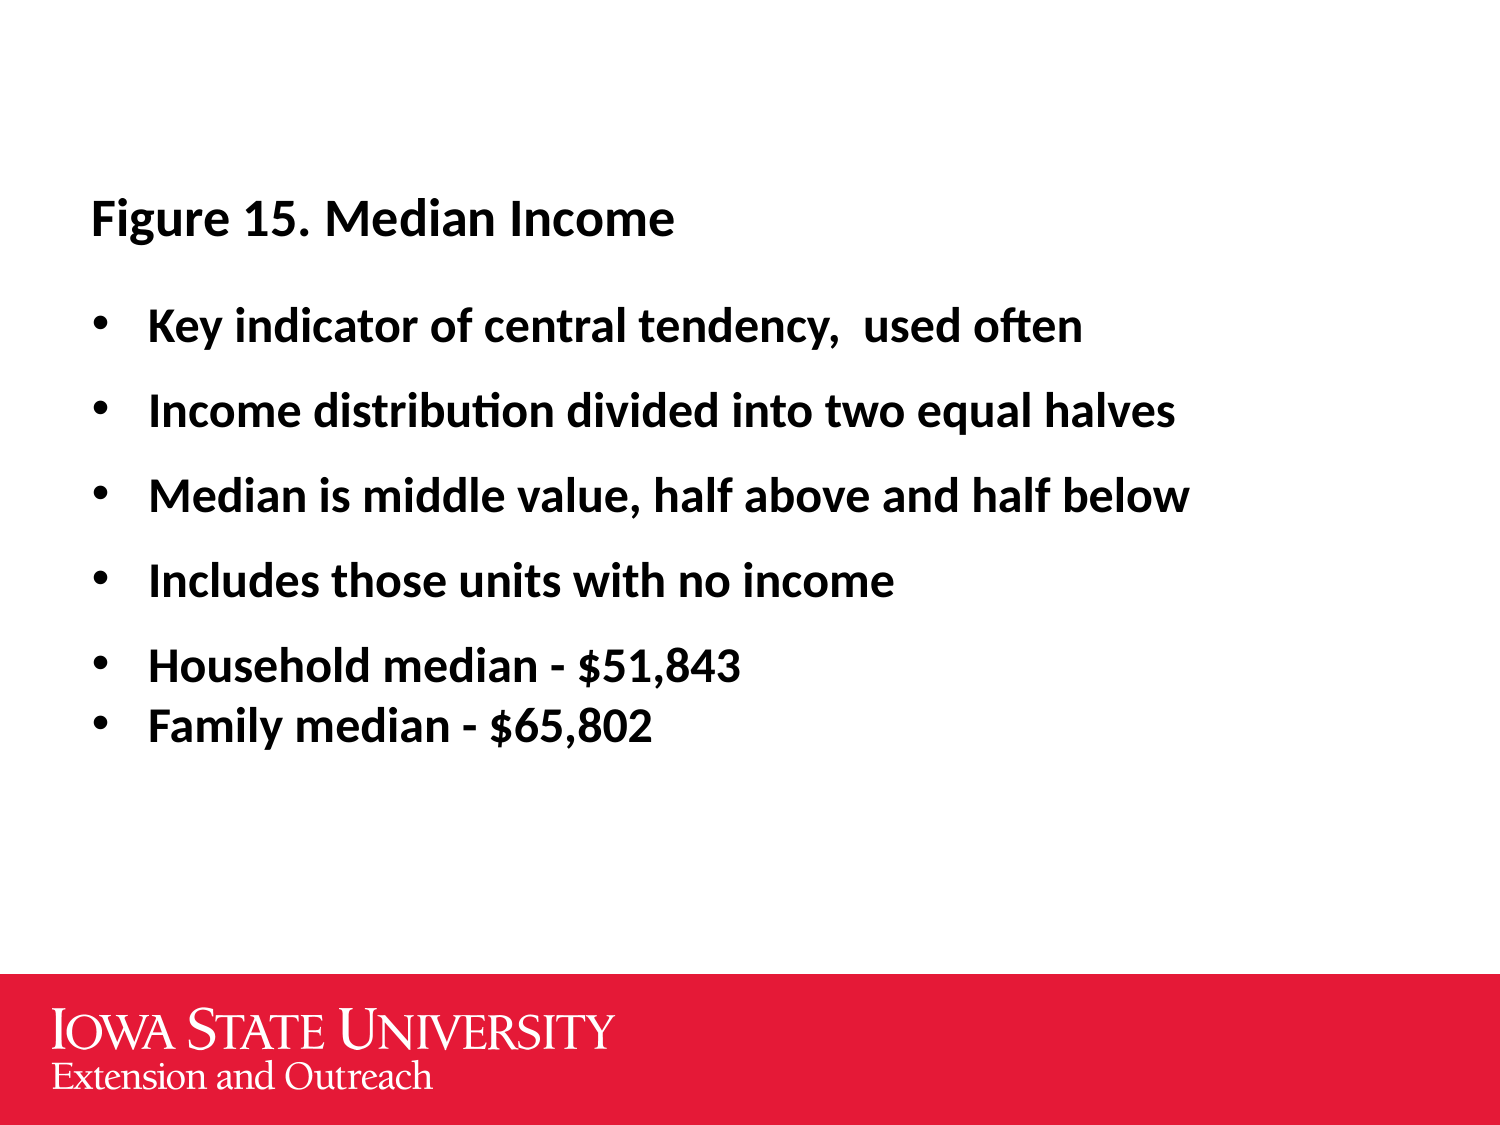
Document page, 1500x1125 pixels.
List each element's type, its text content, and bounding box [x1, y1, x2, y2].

picture [0, 974, 1500, 1125]
text_box Figure 15. Median Income Key indicator of central tendency, used often Income distribution divided into two equal halves Median is middle value, half above and half below Includes those units with no income Household median - $51,843 Family median - $65,802 [77, 174, 1370, 800]
